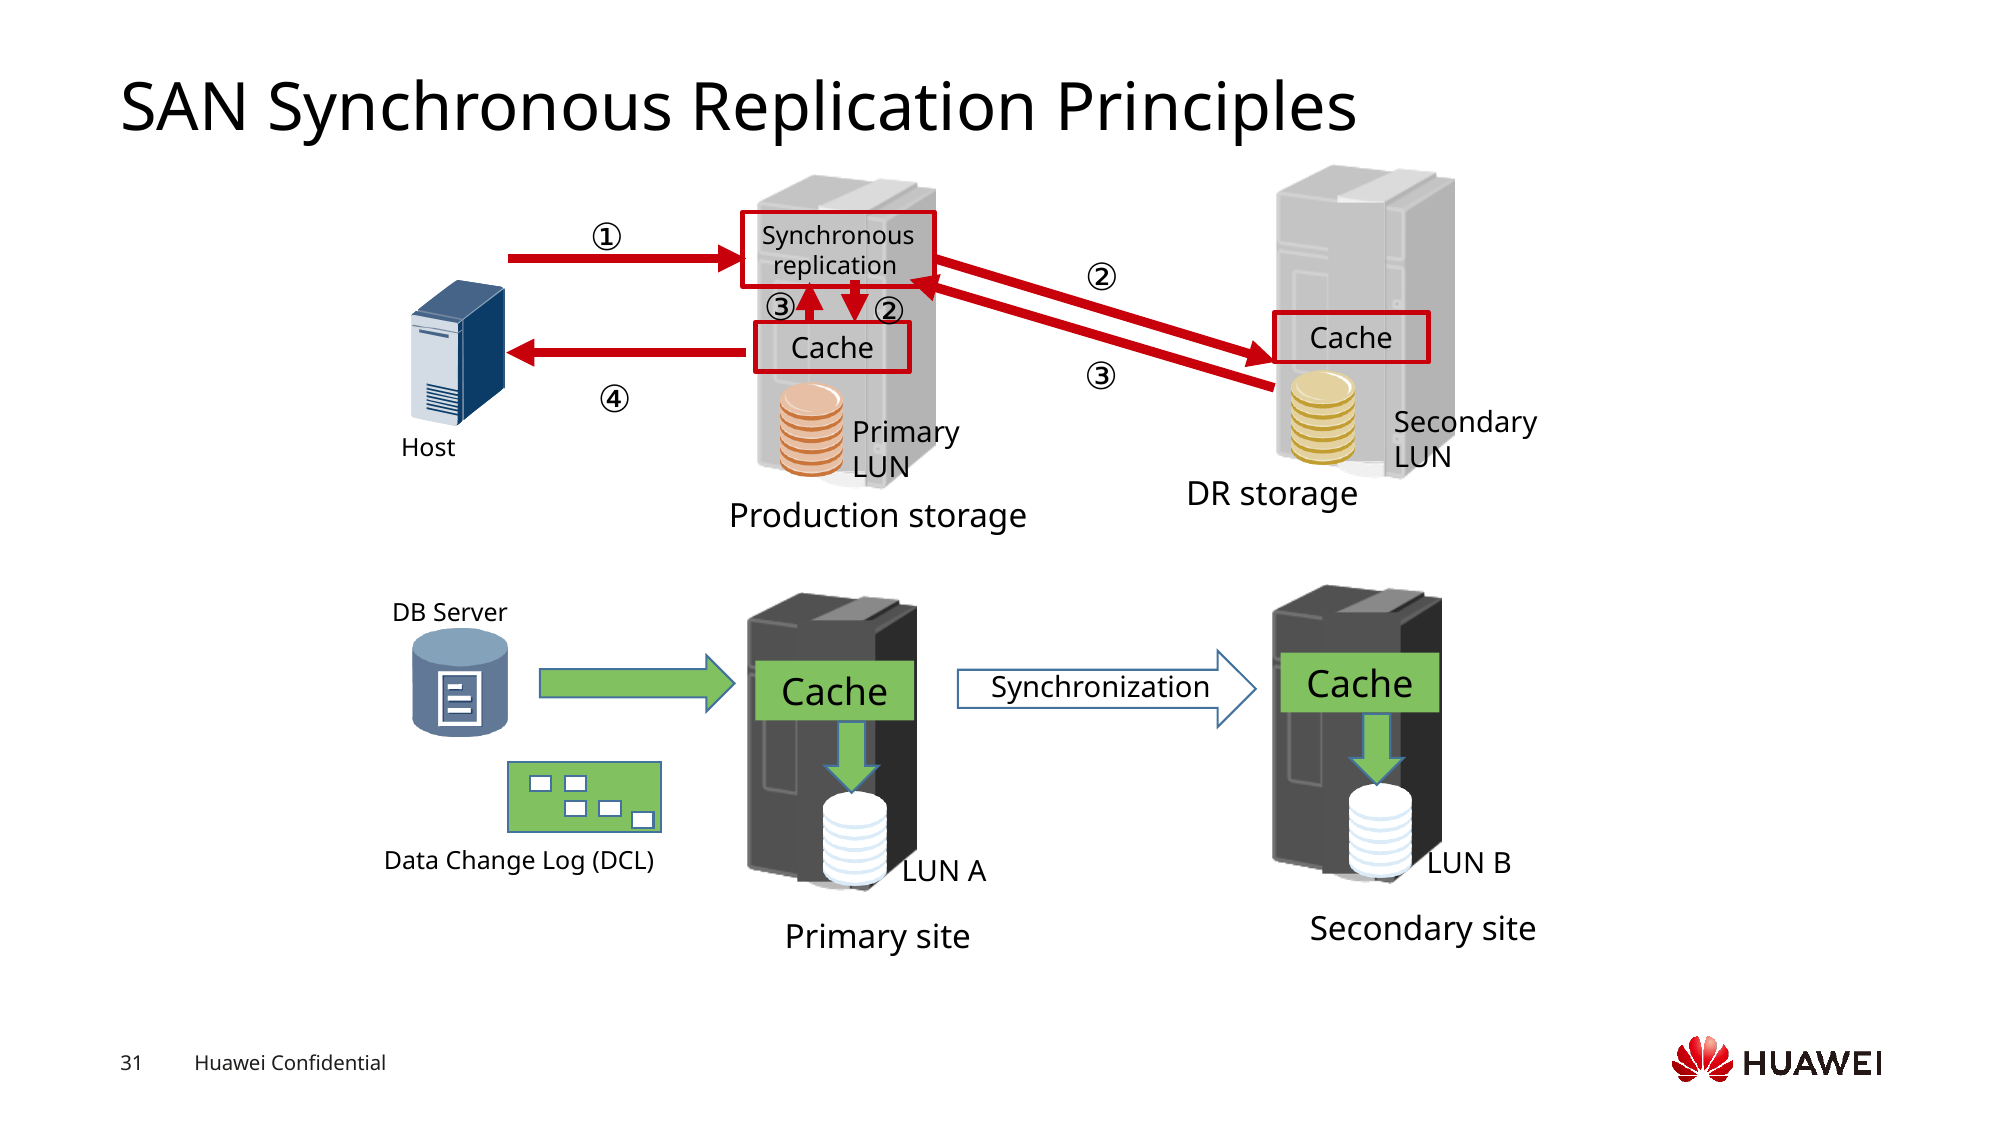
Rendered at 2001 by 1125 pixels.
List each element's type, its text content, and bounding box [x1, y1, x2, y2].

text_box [369, 164, 1631, 964]
title SAN Synchronous Replication Principles [120, 73, 1880, 155]
picture [1672, 1036, 1881, 1082]
